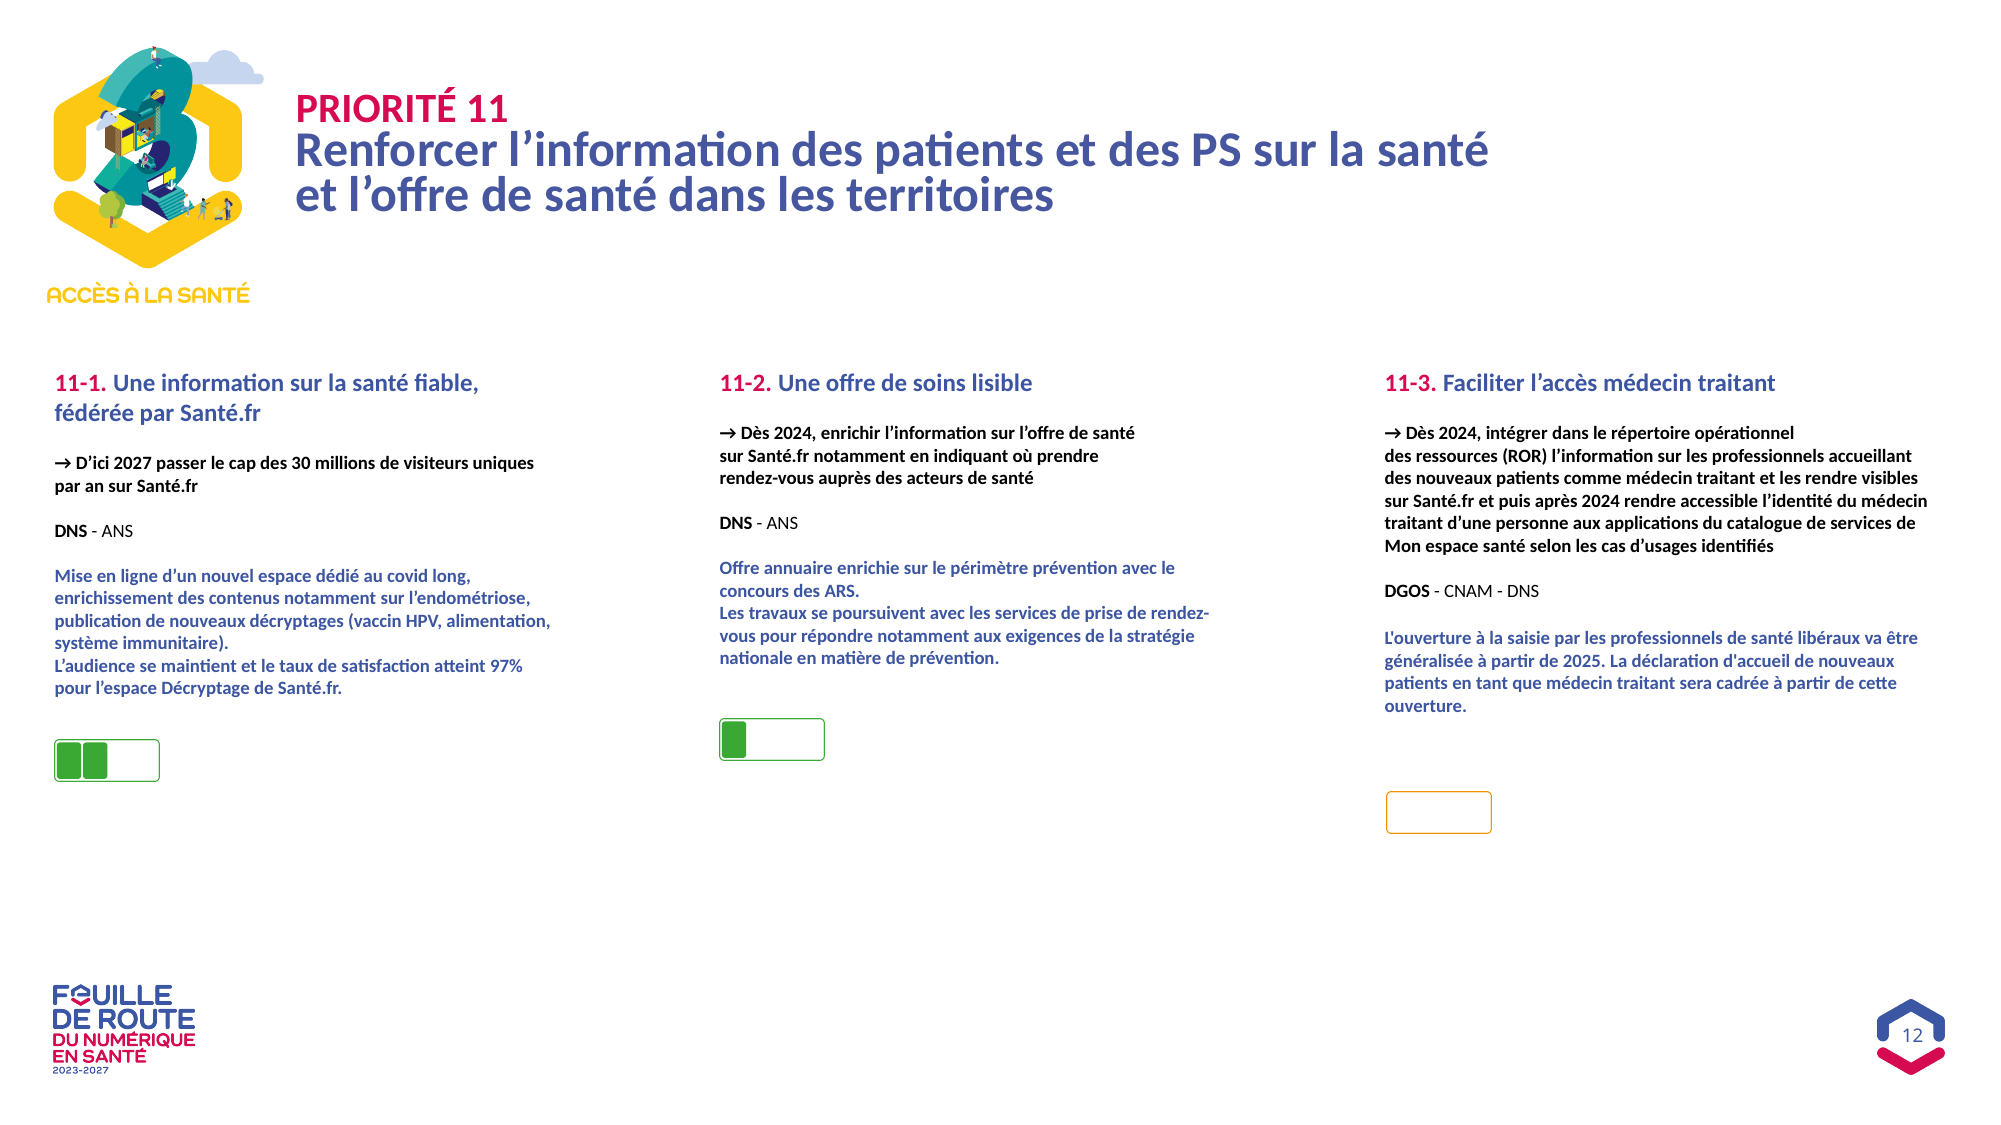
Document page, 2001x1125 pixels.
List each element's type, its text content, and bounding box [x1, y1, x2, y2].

text_box 11-3. Faciliter l’accès médecin traitant → Dès 2024, intégrer dans le répertoire opérationnel des ressources (ROR) l’information sur les professionnels accueillant des nouveaux patients comme médecin traitant et les rendre visibles sur Santé.fr et puis après 2024 rendre accessible l’identité du médecin traitant d’une personne aux applications du catalogue de services de Mon espace santé selon les cas d’usages identifiés DGOS - CNAM - DNS L'ouverture à la saisie par les professionnels de santé libéraux va être généralisée à partir de 2025. La déclaration d'accueil de nouveaux patients en tant que médecin traitant sera cadrée à partir de cette ouverture. [1369, 358, 1946, 784]
picture [54, 739, 160, 782]
text_box 11-1. Une information sur la santé fiable, fédérée par Santé.fr → D’ici 2027 passer le cap des 30 millions de visiteurs uniques par an sur Santé.fr DNS - ANS Mise en ligne d’un nouvel espace dédié au covid long, enrichissement des contenus notamment sur l’endométriose, publication de nouveaux décryptages (vaccin HPV, alimentation, système immunitaire). L’audience se maintient et le taux de satisfaction atteint 97% pour l’espace Décryptage de Santé.fr. [39, 358, 616, 706]
picture [38, 967, 207, 1086]
text_box PRIORITÉ 11 Renforcer l’information des patients et des PS sur la santé et l’offre de santé dans les territoires [281, 85, 1719, 228]
picture [719, 718, 825, 761]
text_box 11-2. Une offre de soins lisible → Dès 2024, enrichir l’information sur l’offre de santé sur Santé.fr notamment en indiquant où prendre rendez-vous auprès des acteurs de santé DNS - ANS Offre annuaire enrichie sur le périmètre prévention avec le concours des ARS. Les travaux se poursuivent avec les services de prise de rendez-vous pour répondre notamment aux exigences de la stratégie nationale en matière de prévention. [704, 358, 1281, 736]
picture [1386, 791, 1492, 834]
picture [1877, 999, 1945, 1075]
picture [46, 46, 264, 308]
